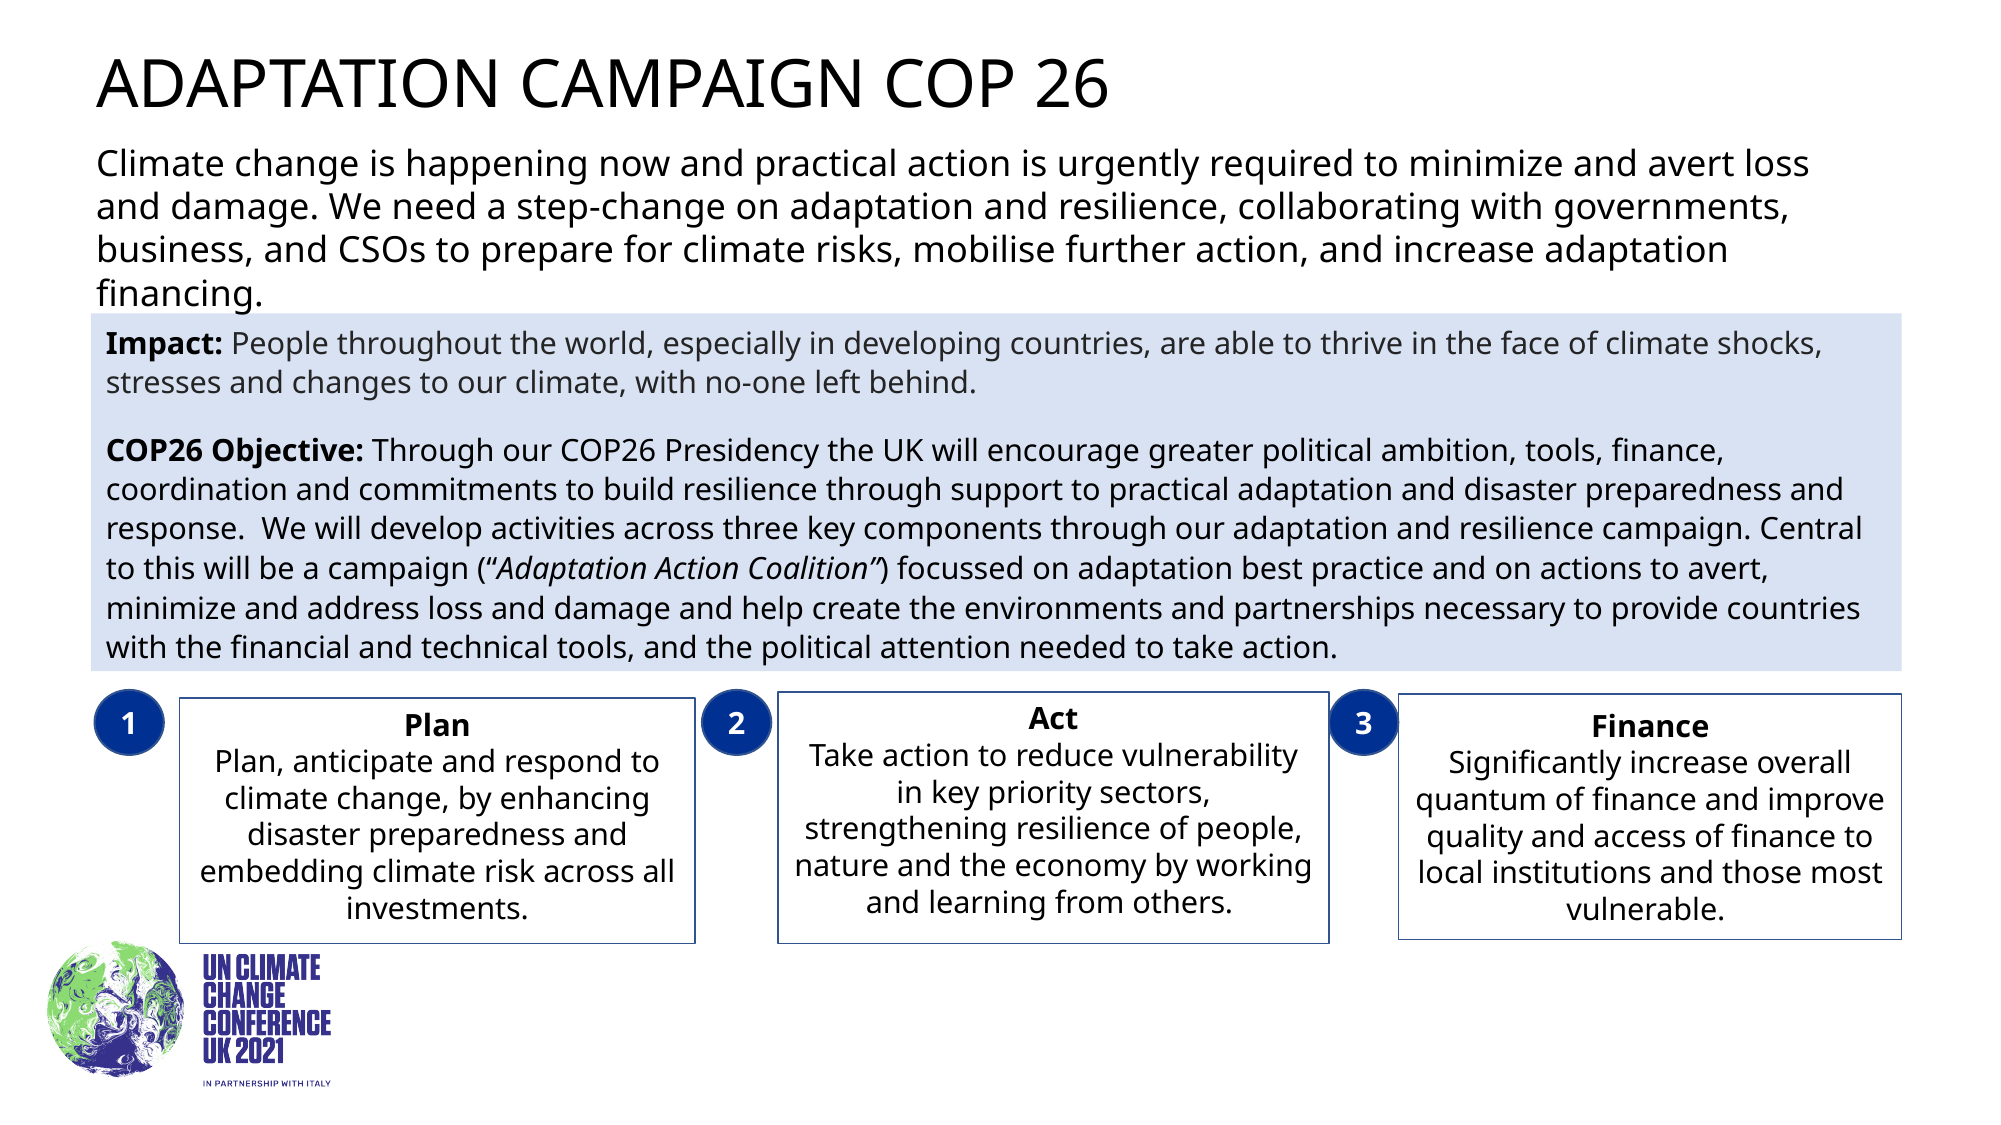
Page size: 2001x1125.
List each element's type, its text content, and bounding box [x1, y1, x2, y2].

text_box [94, 689, 1902, 944]
picture [0, 887, 384, 1125]
text_box ADAPTATION CAMPAIGN COP 26 Climate change is happening now and practical action is urgently required to minimize and avert loss and damage. We need a step-change on adaptation and resilience, collaborating with governments, business, and CSOs to prepare for climate risks, mobilise further action, and increase adaptation financing. [81, 78, 1870, 276]
text_box Impact: People throughout the world, especially in developing countries, are able to thrive in the face of climate shocks, stresses and changes to our climate, with no-one left behind. COP26 Objective: Through our COP26 Presidency the UK will encourage greater political ambition, tools, finance, coordination and commitments to build resilience through support to practical adaptation and disaster preparedness and response. We will develop activities across three key components through our adaptation and resilience campaign. Central to this will be a campaign (“Adaptation Action Coalition”) focussed on adaptation best practice and on actions to avert, minimize and address loss and damage and help create the environments and partnerships necessary to provide countries with the financial and technical tools, and the political attention needed to take action. [90, 313, 1902, 672]
